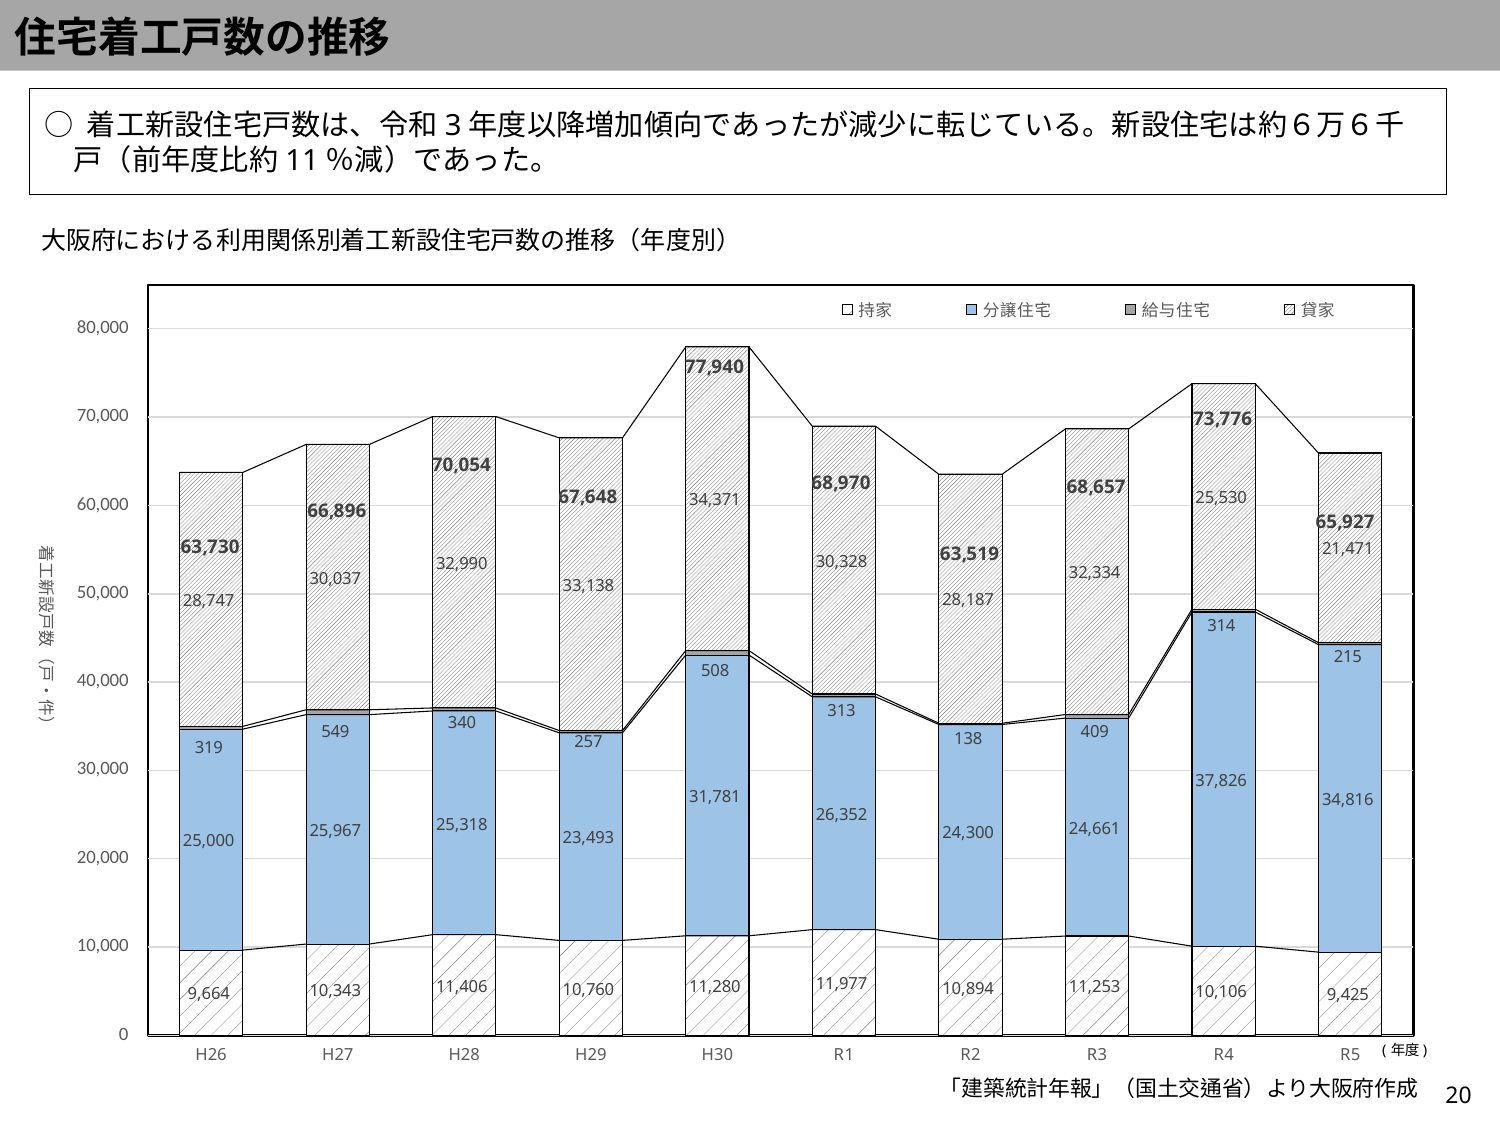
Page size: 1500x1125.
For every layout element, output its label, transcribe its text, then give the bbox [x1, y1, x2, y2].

text_box 住宅着工戸数の推移 [0, 0, 1500, 71]
text_box 「建築統計年報」（国土交通省）より大阪府作成 [655, 1088, 1429, 1109]
text_box 20 [1429, 1080, 1489, 1111]
chart [28, 267, 1447, 1080]
text_box ○ 着工新設住宅戸数は、令和3年度以降増加傾向であったが減少に転じている。新設住宅は約６万６千戸（前年度比約11％減）であった。 [29, 88, 1447, 195]
text_box 大阪府における利用関係別着工新設住宅戸数の推移（年度別） [29, 224, 1447, 255]
